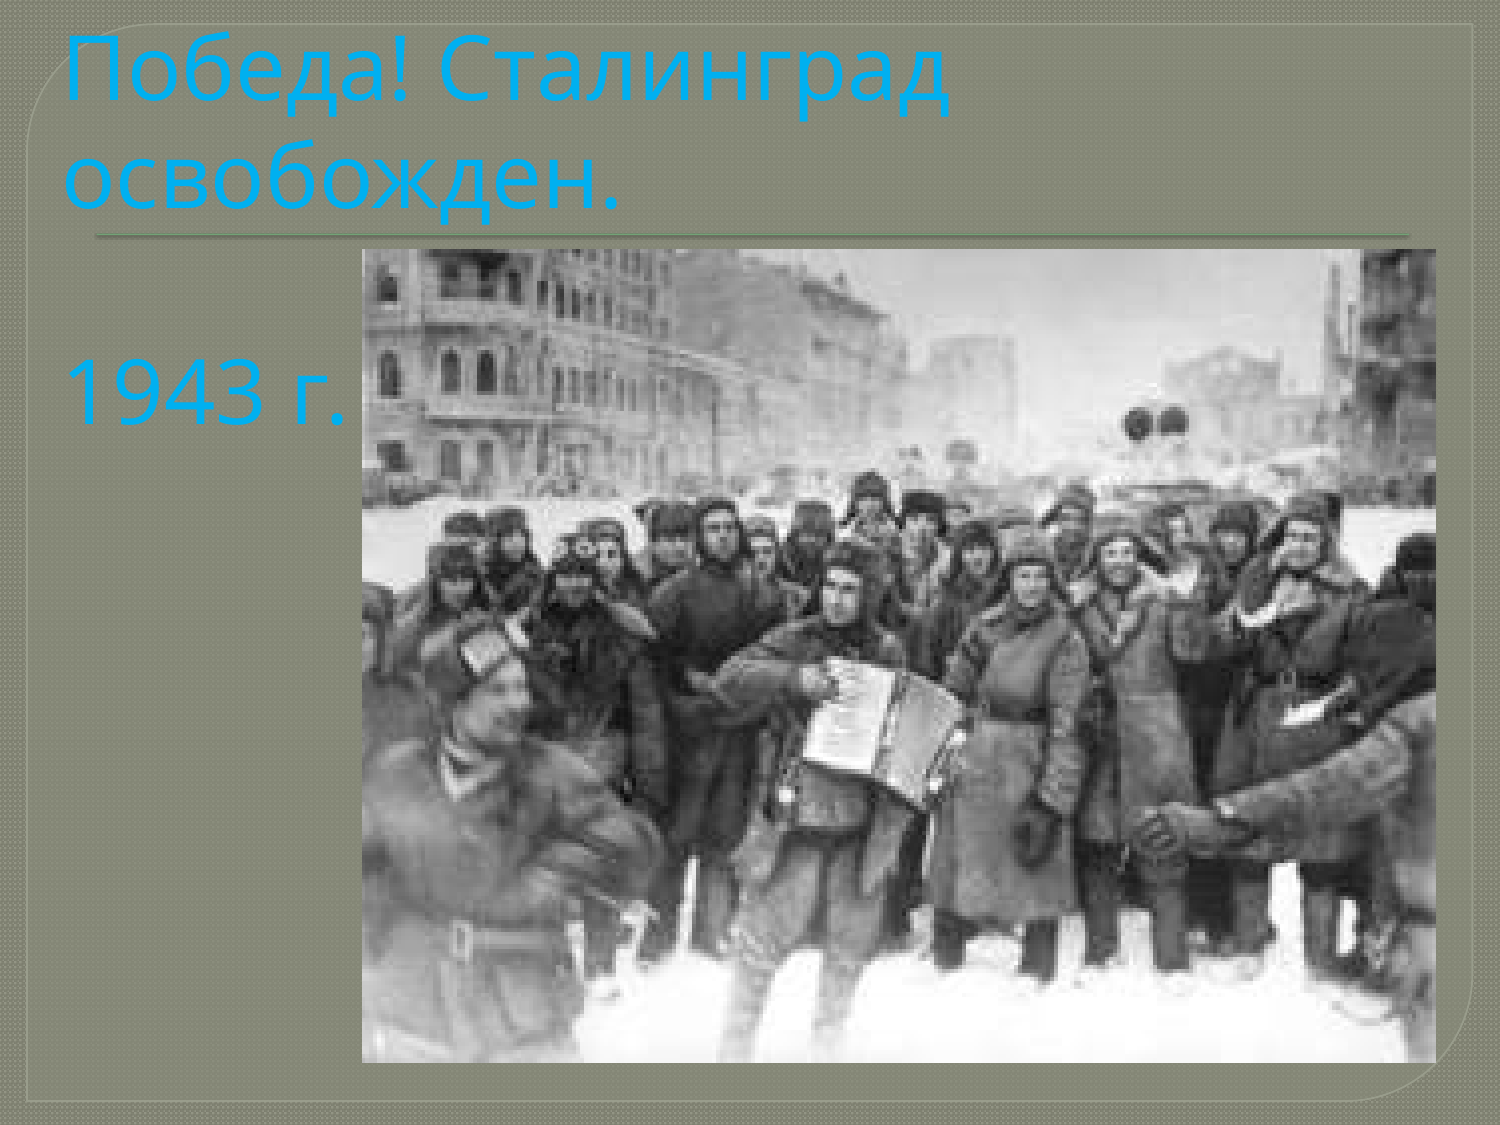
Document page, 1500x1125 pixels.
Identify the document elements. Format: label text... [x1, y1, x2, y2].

title Победа! Сталинград освобожден. 1943 г. [37, 0, 1500, 450]
picture [362, 249, 1437, 1063]
